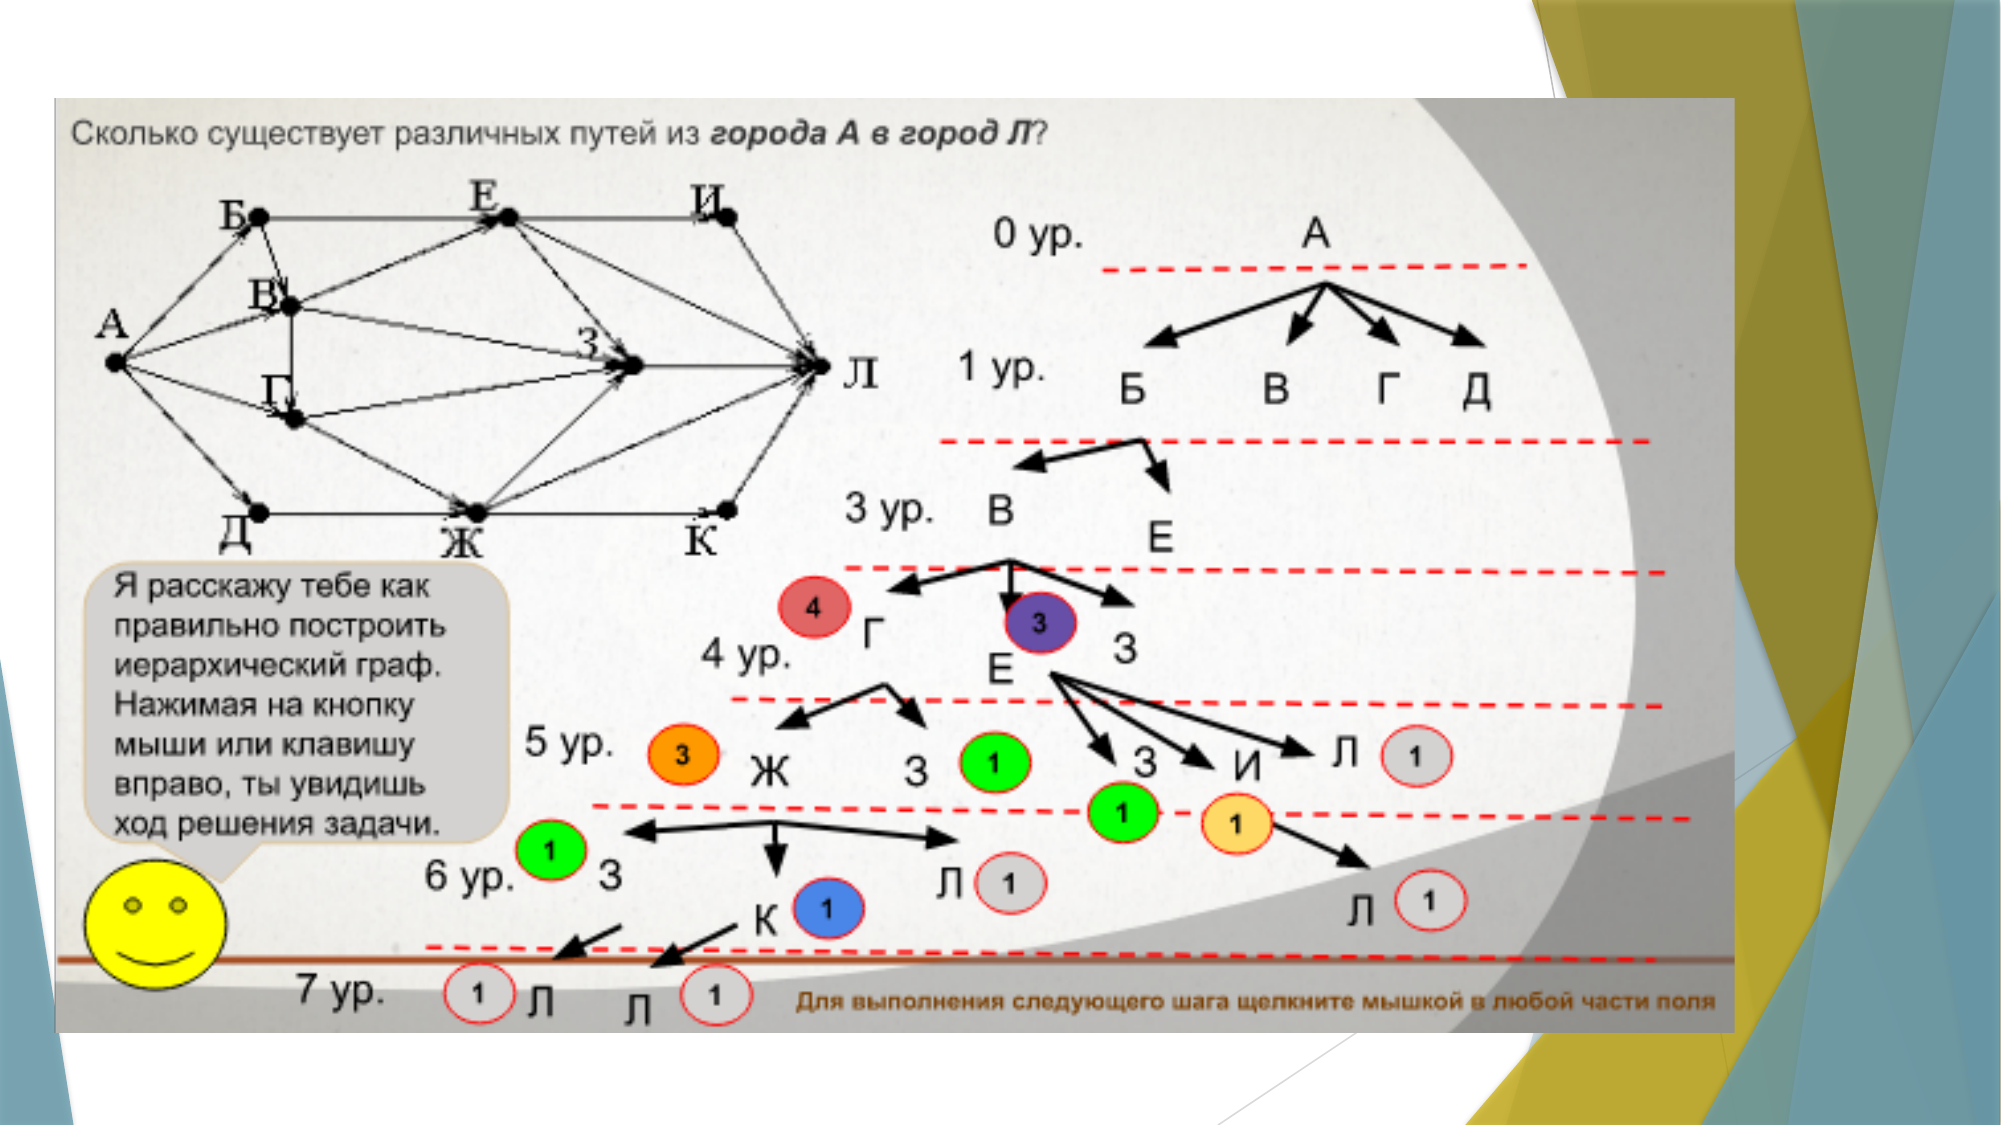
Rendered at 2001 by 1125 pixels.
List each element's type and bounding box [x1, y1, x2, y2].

picture [54, 97, 1736, 1033]
